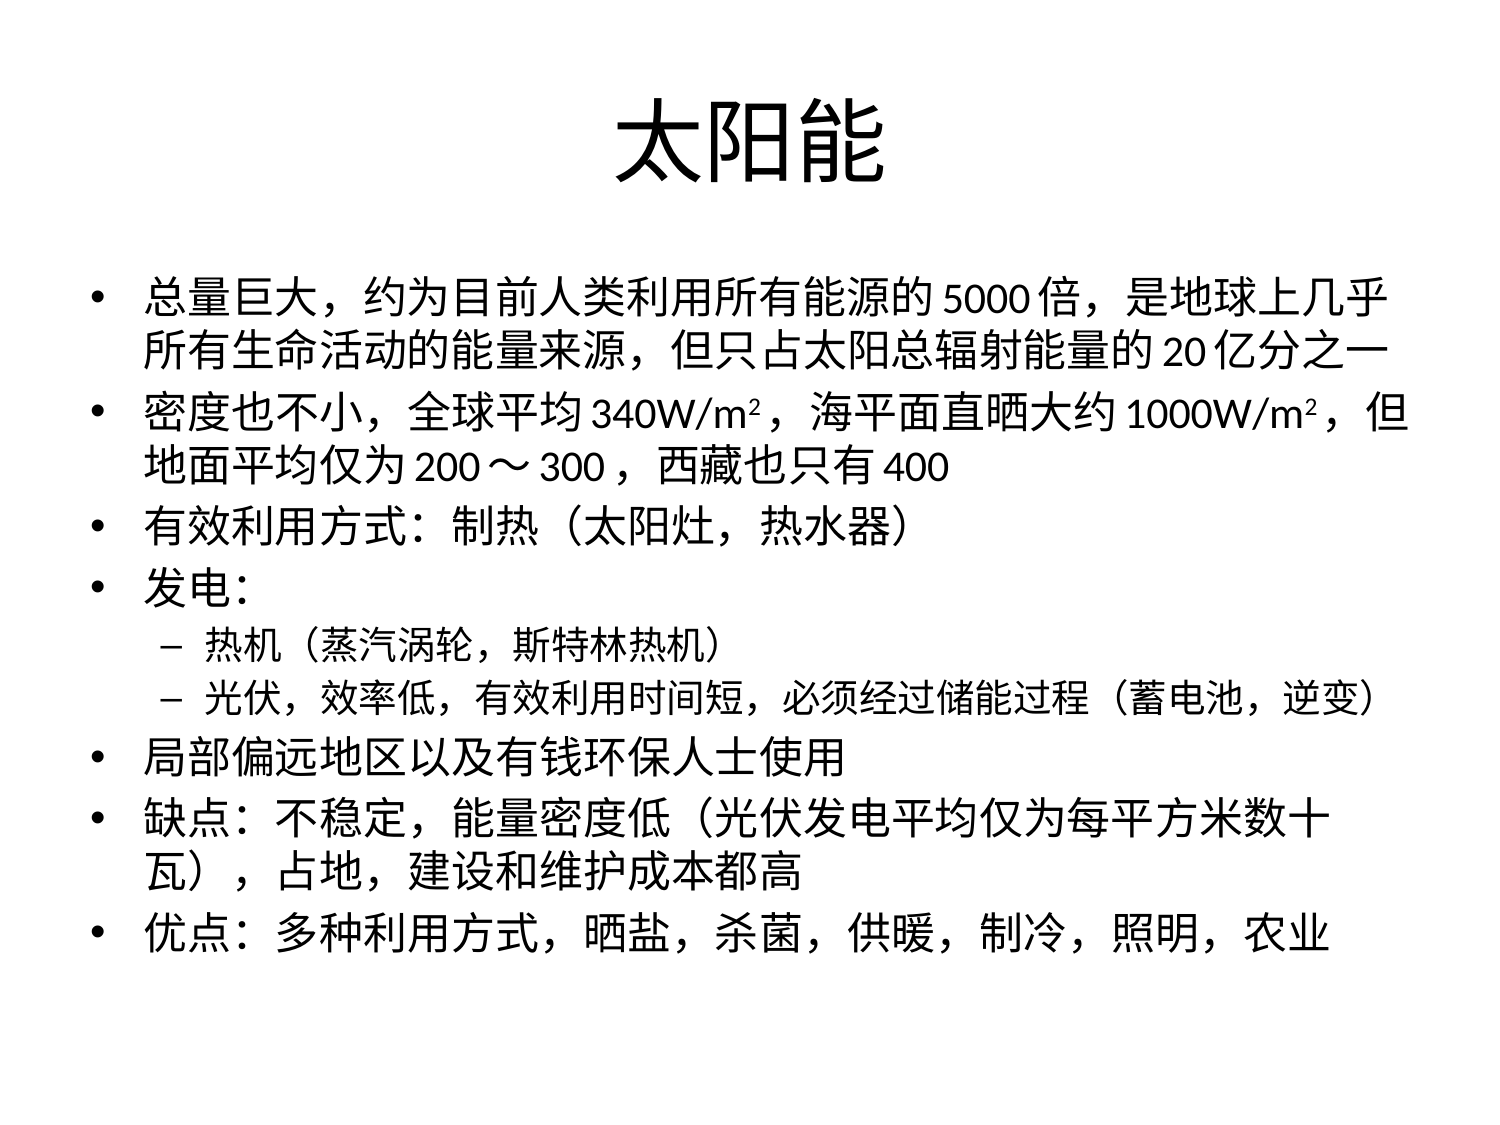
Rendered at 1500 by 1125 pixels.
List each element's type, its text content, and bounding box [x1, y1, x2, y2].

list 总量巨大，约为目前人类利用所有能源的5000倍，是地球上几乎所有生命活动的能量来源，但只占太阳总辐射能量的20亿分之一 密度也不小，全球平均340W/m2，海平面直晒大约1000W/m2，但地面平均仅为200～300，西藏也只有400 有效利用方式：制热（太阳灶，热水器） 发电： 热机（蒸汽涡轮，斯特林热机） 光伏，效率低，有效利用时间短，必须经过储能过程（蓄电池，逆变） 局部偏远地区以及有钱环保人士使用 缺点：不稳定，能量密度低（光伏发电平均仅为每平方米数十瓦），占地，建设和维护成本都高 优点：多种利用方式，晒盐，杀菌，供暖，制冷，照明，农业 [75, 262, 1425, 1005]
title 太阳能 [75, 45, 1425, 233]
